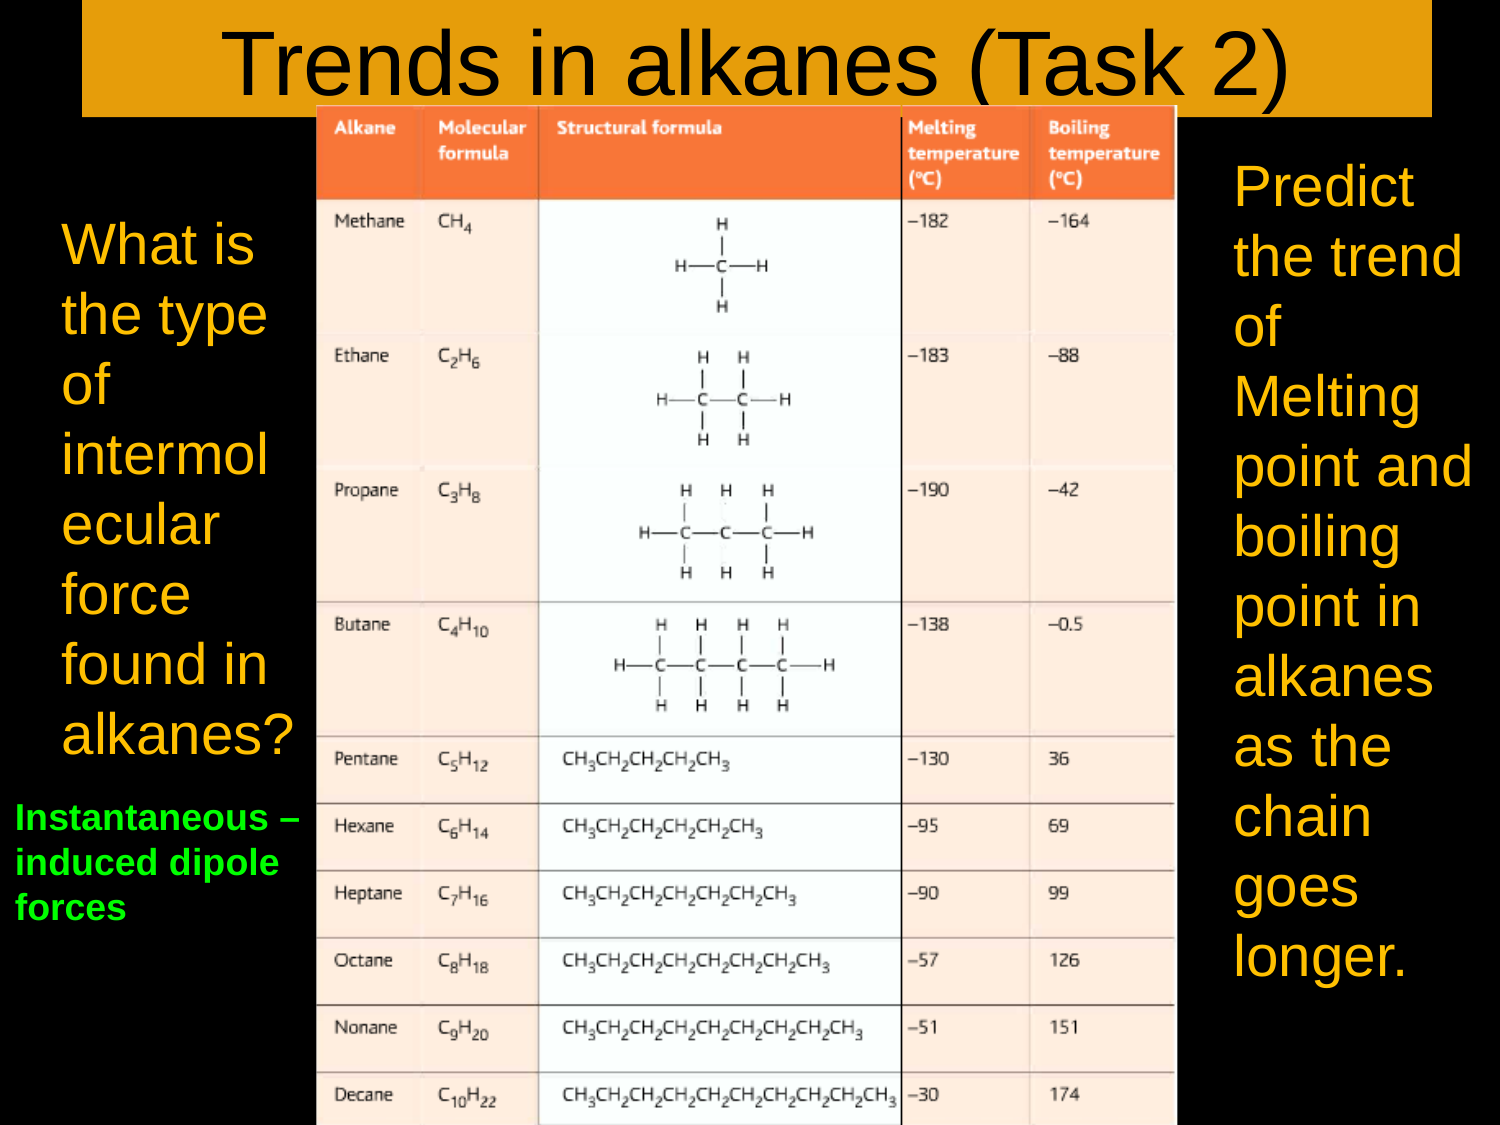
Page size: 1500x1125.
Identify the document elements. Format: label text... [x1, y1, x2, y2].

text_box What is the type of intermolecular force found in alkanes? [46, 199, 311, 774]
title Trends in alkanes (Task 2) [82, 0, 1432, 118]
text_box Instantaneous – induced dipole forces [0, 785, 311, 935]
text_box Predict the trend of Melting point and boiling point in alkanes as the chain goes longer. [1218, 140, 1500, 996]
picture [316, 105, 901, 1125]
picture [902, 105, 1178, 1125]
